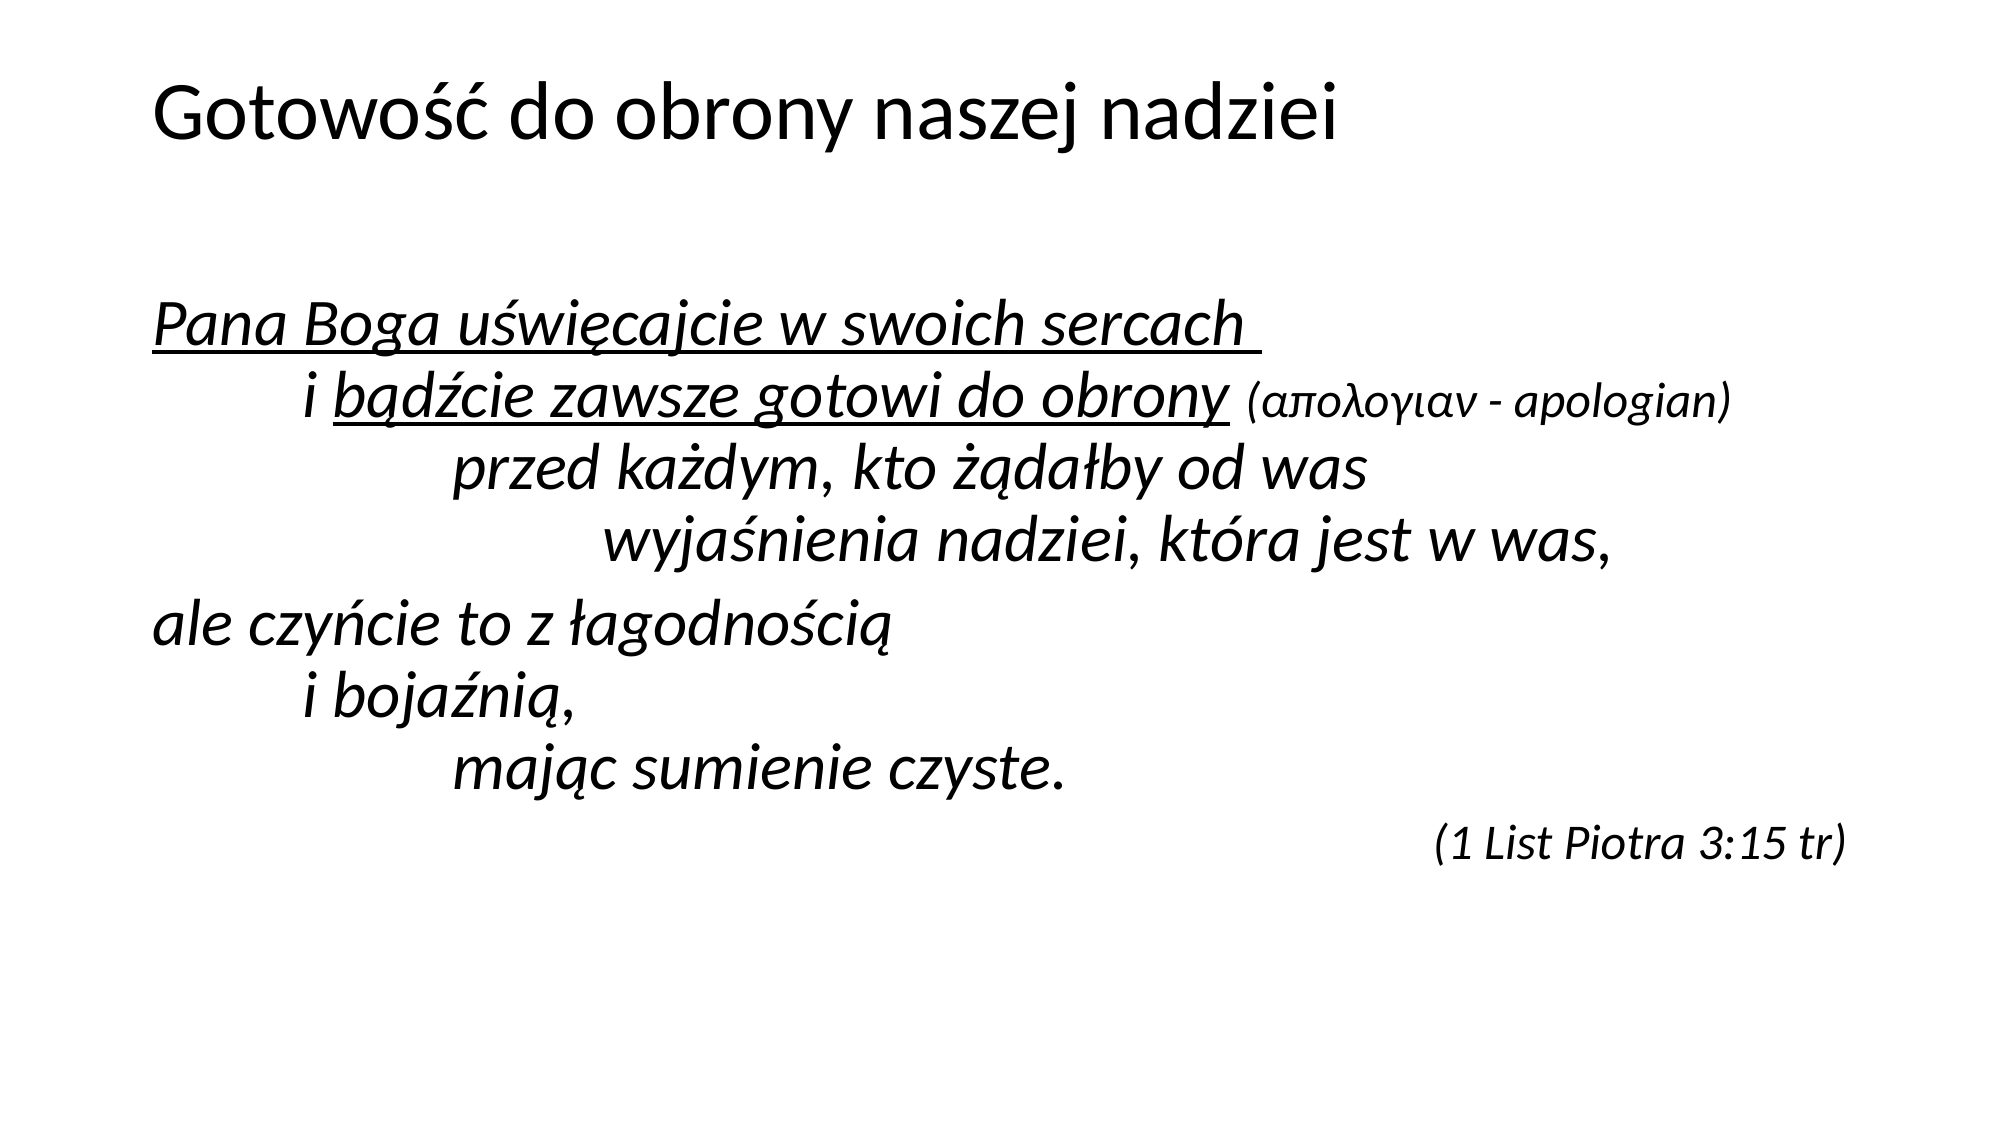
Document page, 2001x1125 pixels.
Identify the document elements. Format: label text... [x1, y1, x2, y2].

title Gotowość do obrony naszej nadziei [137, 59, 1863, 177]
list Pana Boga uświęcajcie w swoich sercach i bądźcie zawsze gotowi do obrony (απολογιαν - apologian) przed każdym, kto żądałby od was wyjaśnienia nadziei, która jest w was, ale czyńcie to z łagodnością i bojaźnią, mając sumienie czyste. (1 List Piotra 3:15 tr) [137, 280, 1863, 990]
